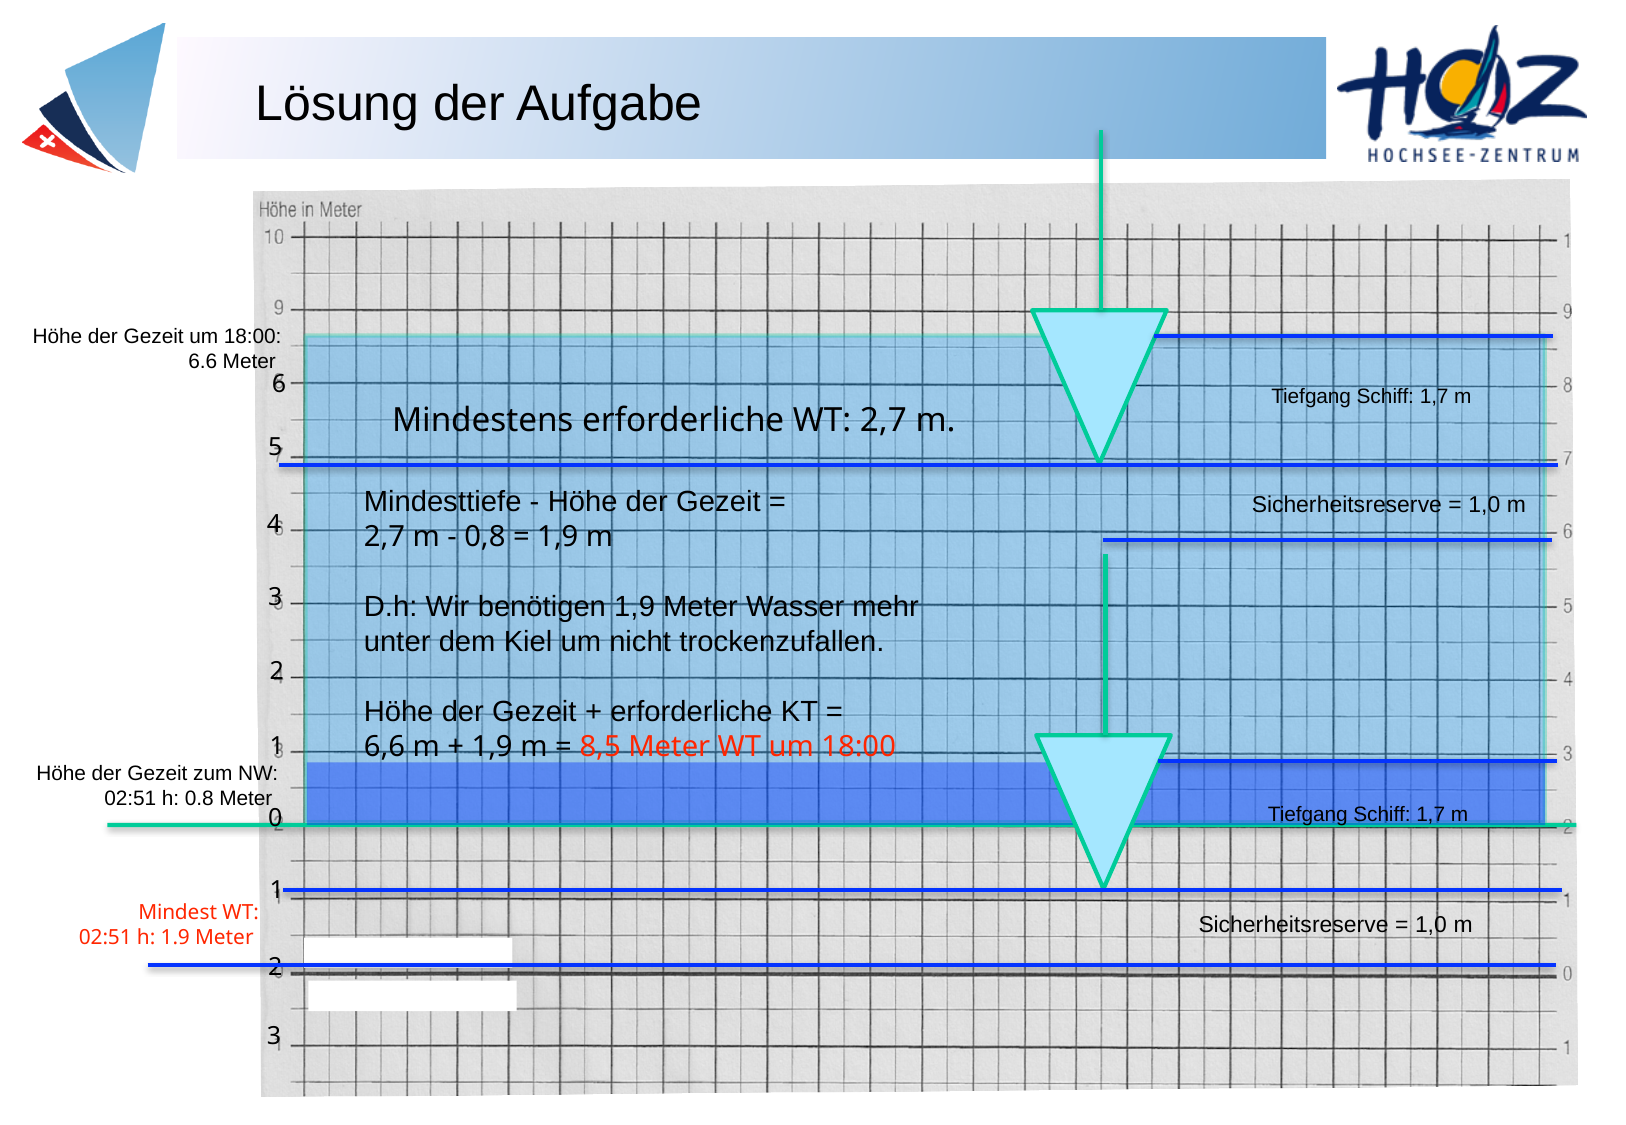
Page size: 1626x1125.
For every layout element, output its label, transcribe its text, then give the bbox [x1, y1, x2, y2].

picture [254, 180, 1577, 1097]
text_box Höhe der Gezeit um 18:00: 6.6 Meter [24, 315, 256, 381]
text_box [34, 554, 1562, 966]
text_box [278, 129, 1558, 541]
picture [1323, 25, 1591, 162]
text_box Lösung der Aufgabe [248, 62, 711, 138]
picture [22, 23, 167, 173]
